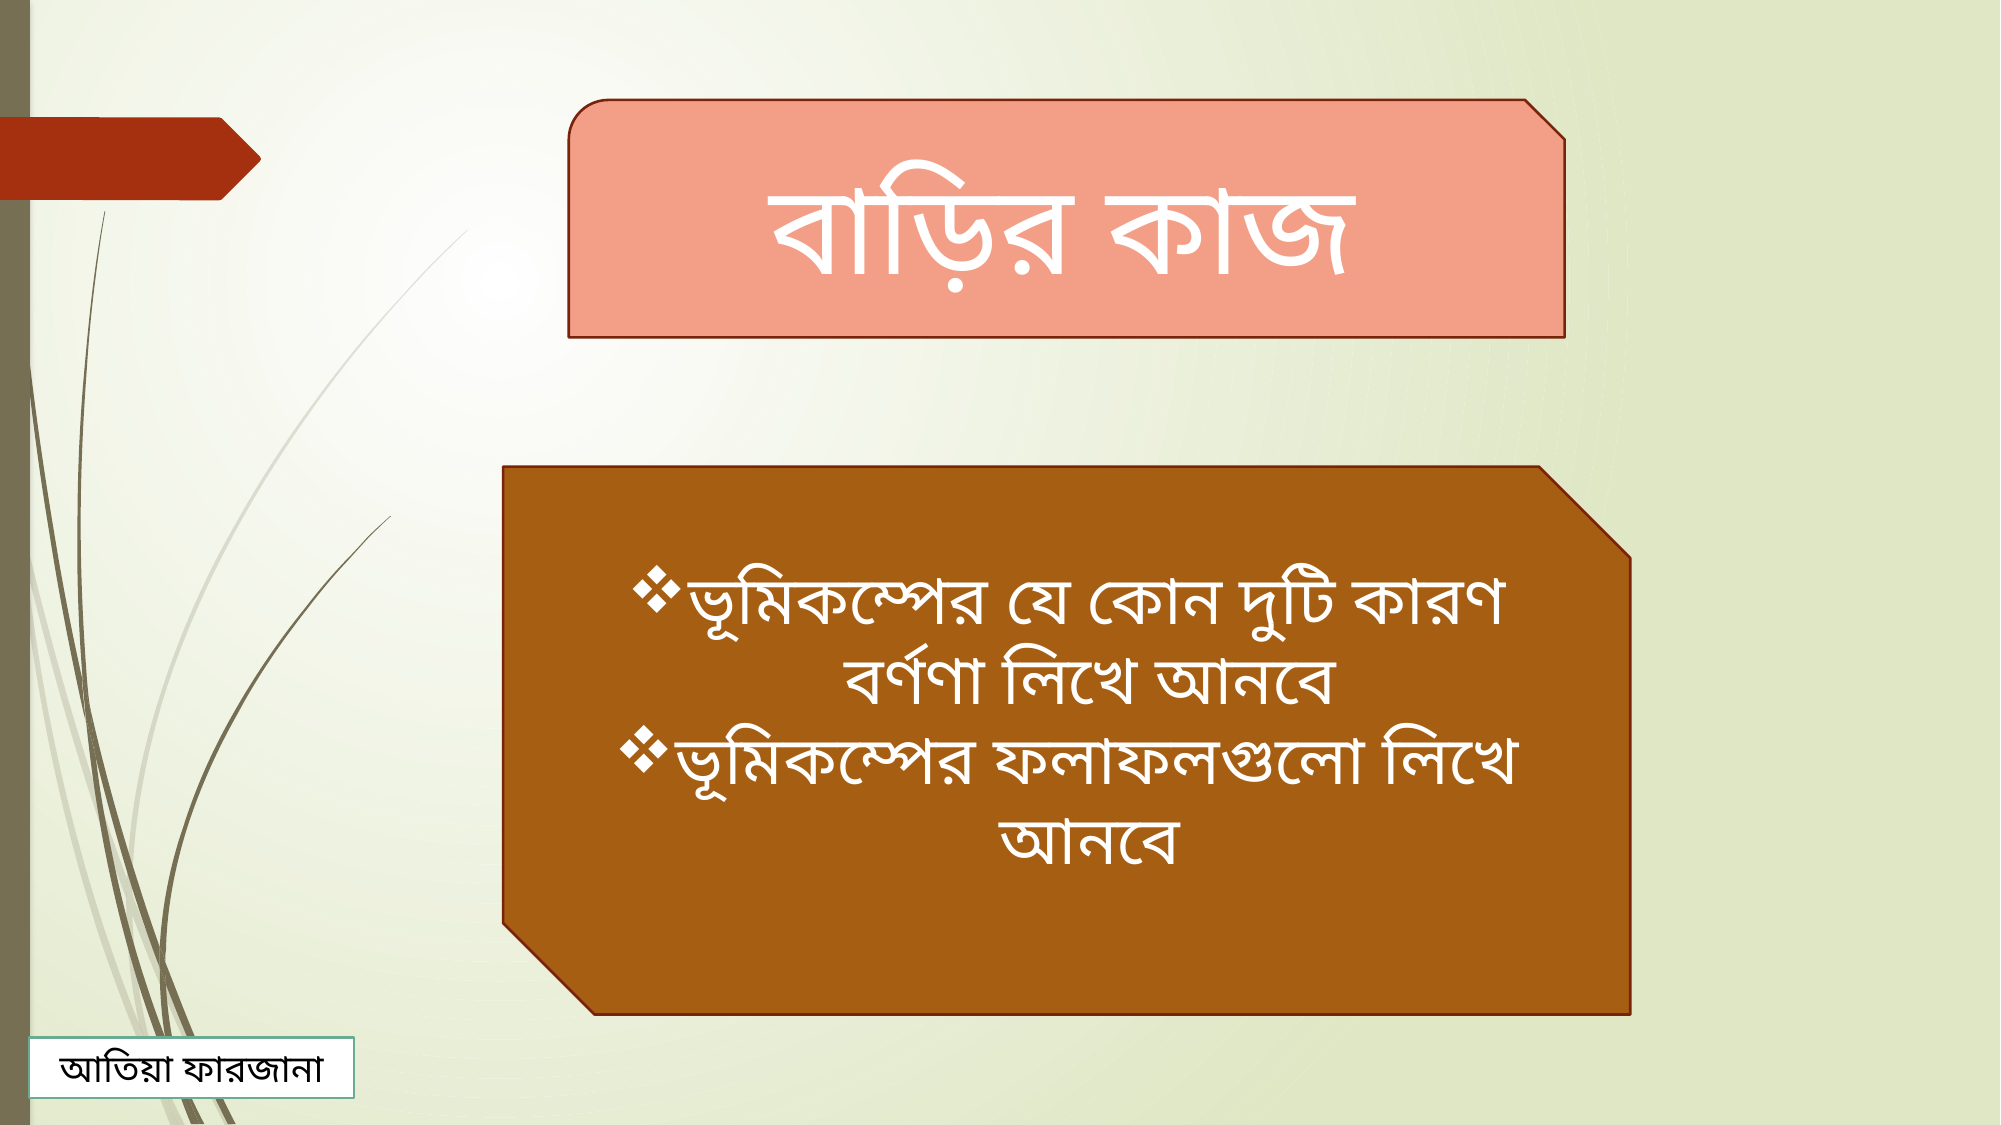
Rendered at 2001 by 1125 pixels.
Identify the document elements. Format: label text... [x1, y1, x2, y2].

text_box ভূমিকম্পের যে কোন দুটি কারণ বর্ণণা লিখে আনবে ভূমিকম্পের ফলাফলগুলো লিখে আনবে [501, 465, 1632, 1016]
text_box বাড়ির কাজ [567, 98, 1566, 339]
